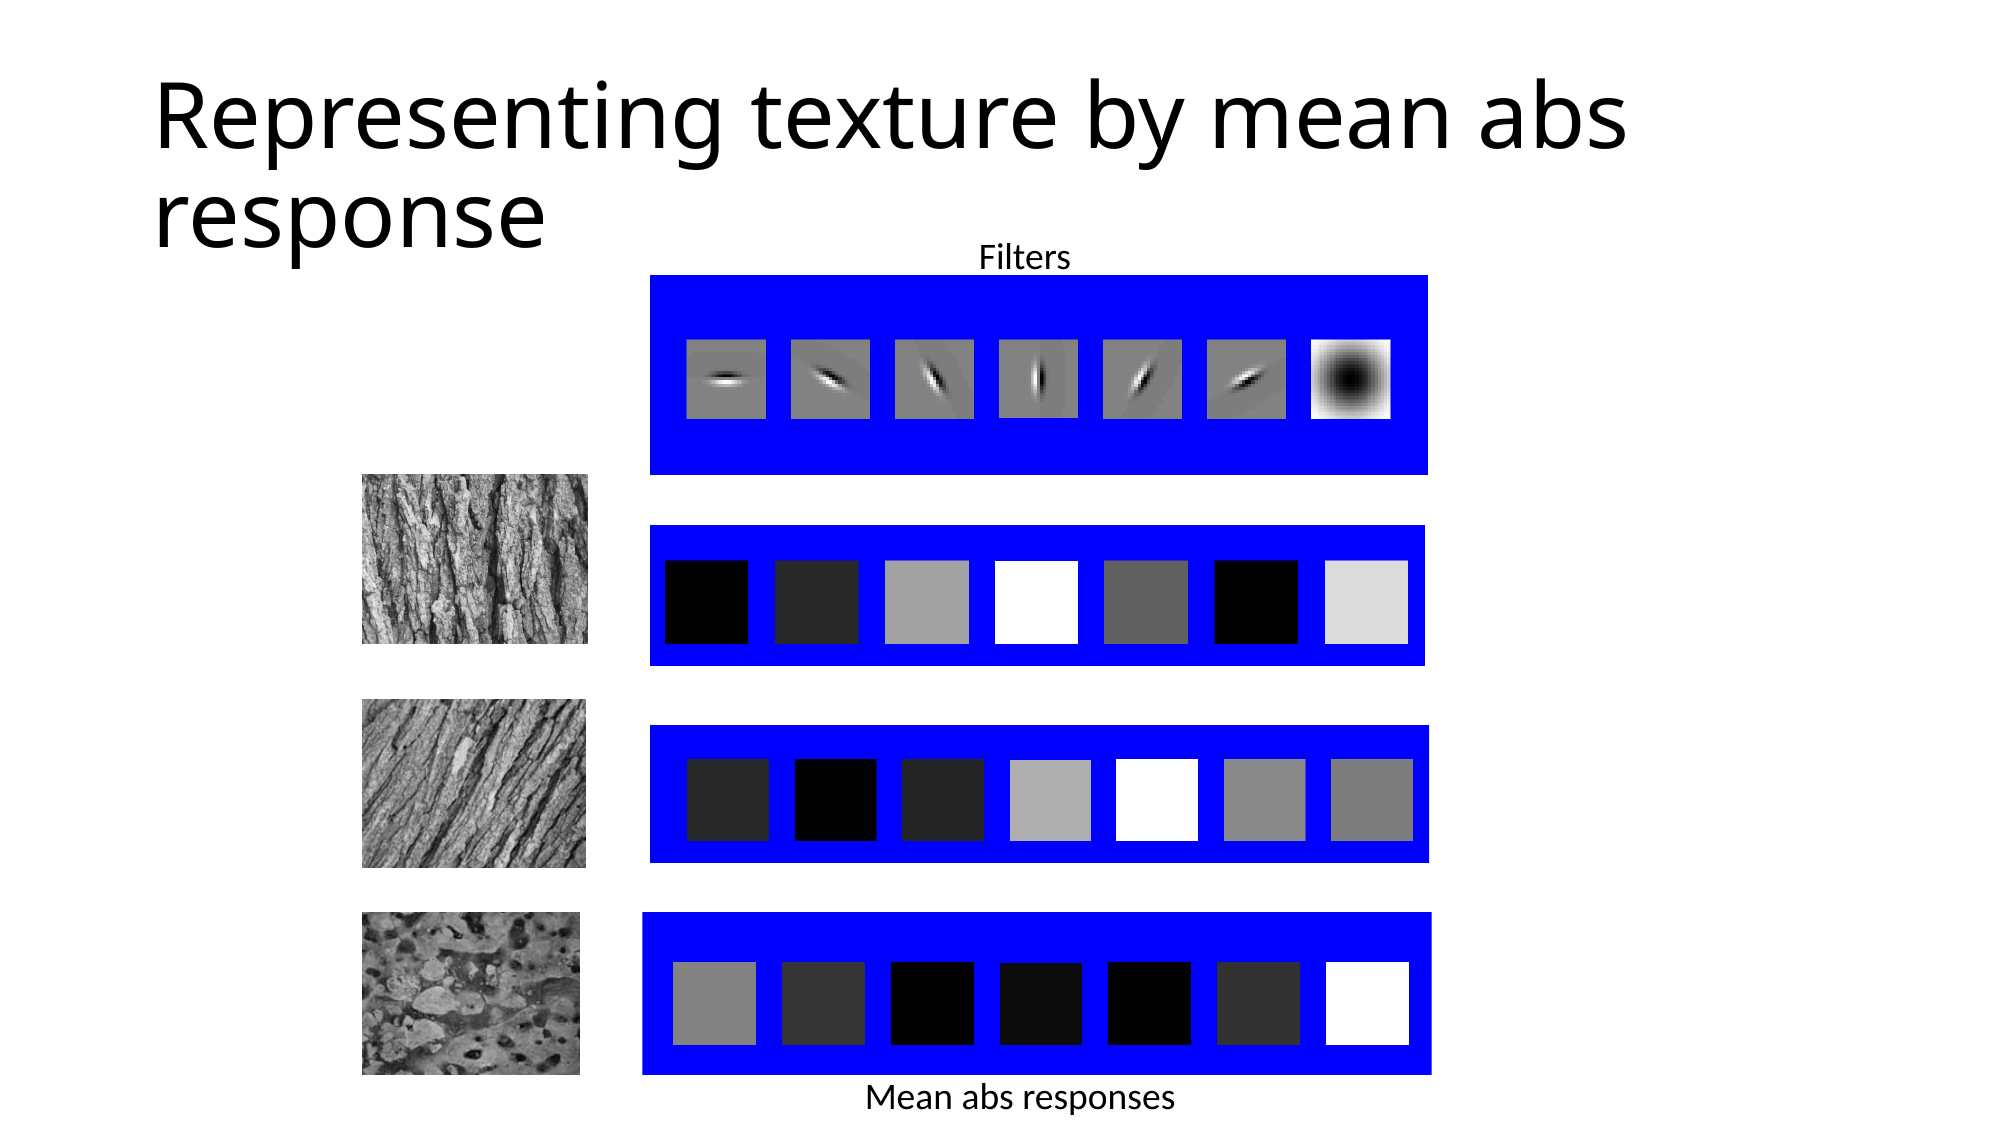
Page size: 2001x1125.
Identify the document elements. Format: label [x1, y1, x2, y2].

picture [362, 699, 586, 868]
picture [362, 912, 580, 1075]
picture [362, 474, 588, 644]
text_box [849, 1075, 1275, 1124]
picture [649, 724, 1430, 863]
title [137, 59, 1863, 278]
picture [649, 524, 1425, 666]
text_box [812, 224, 1238, 274]
picture [649, 274, 1428, 476]
picture [642, 912, 1432, 1075]
